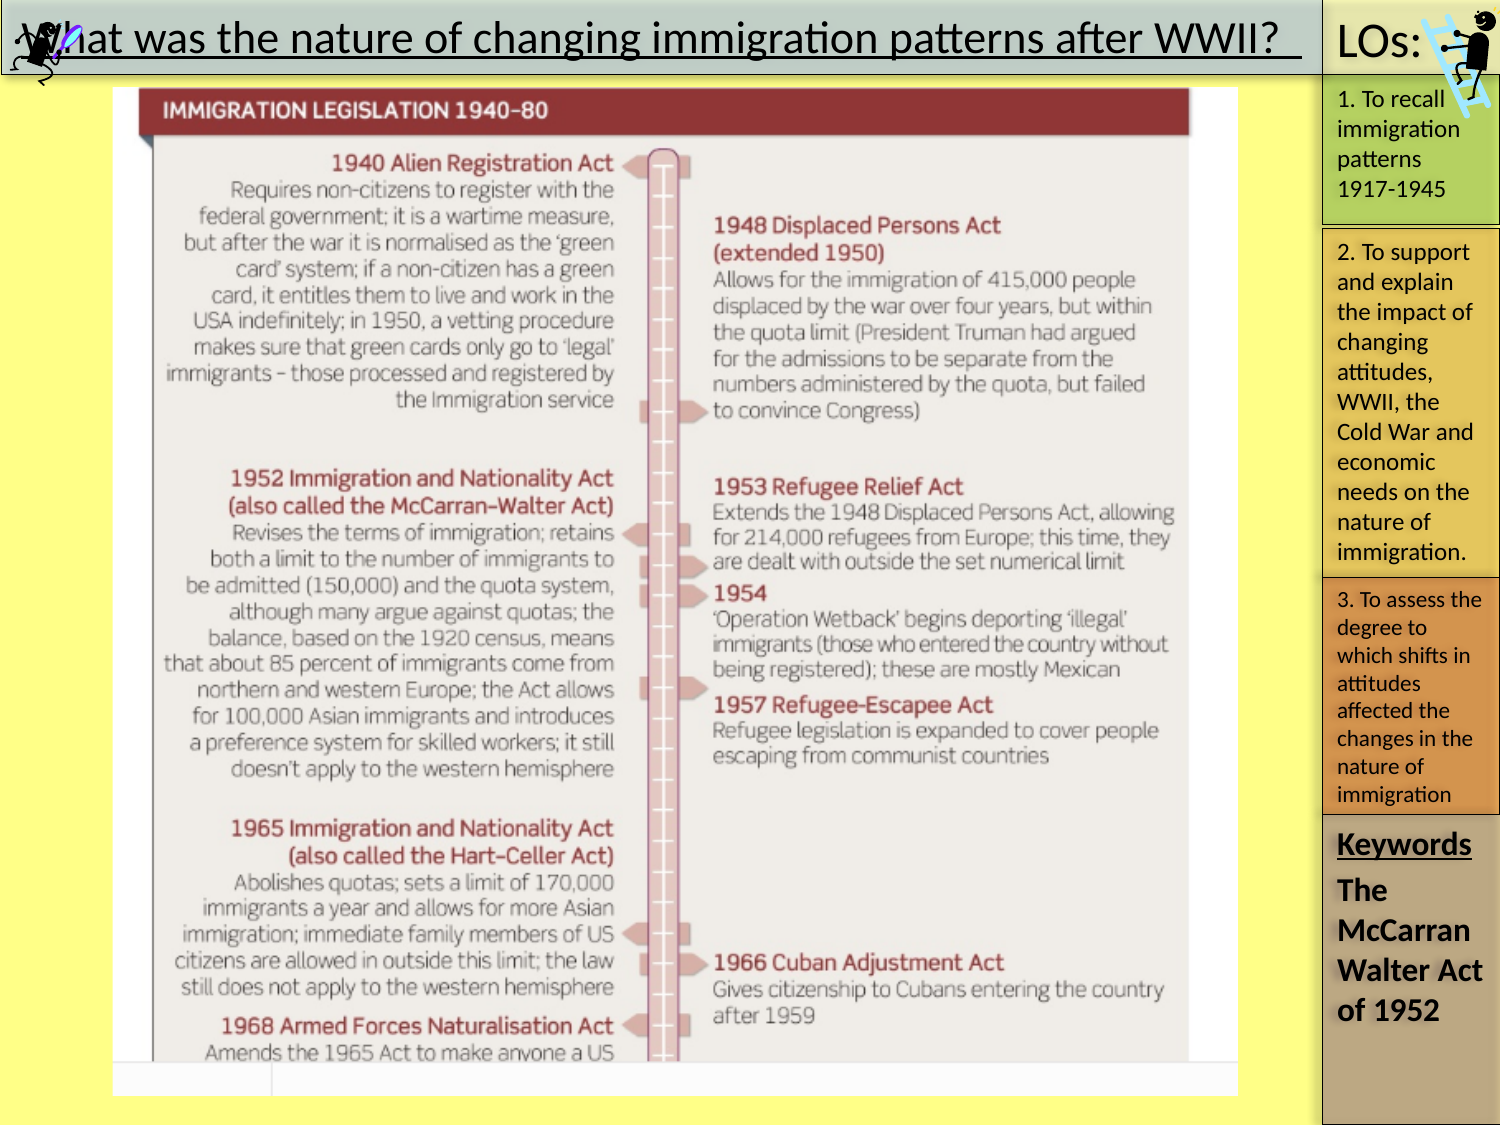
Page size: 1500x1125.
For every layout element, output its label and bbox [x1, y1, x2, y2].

picture [112, 87, 1239, 1096]
